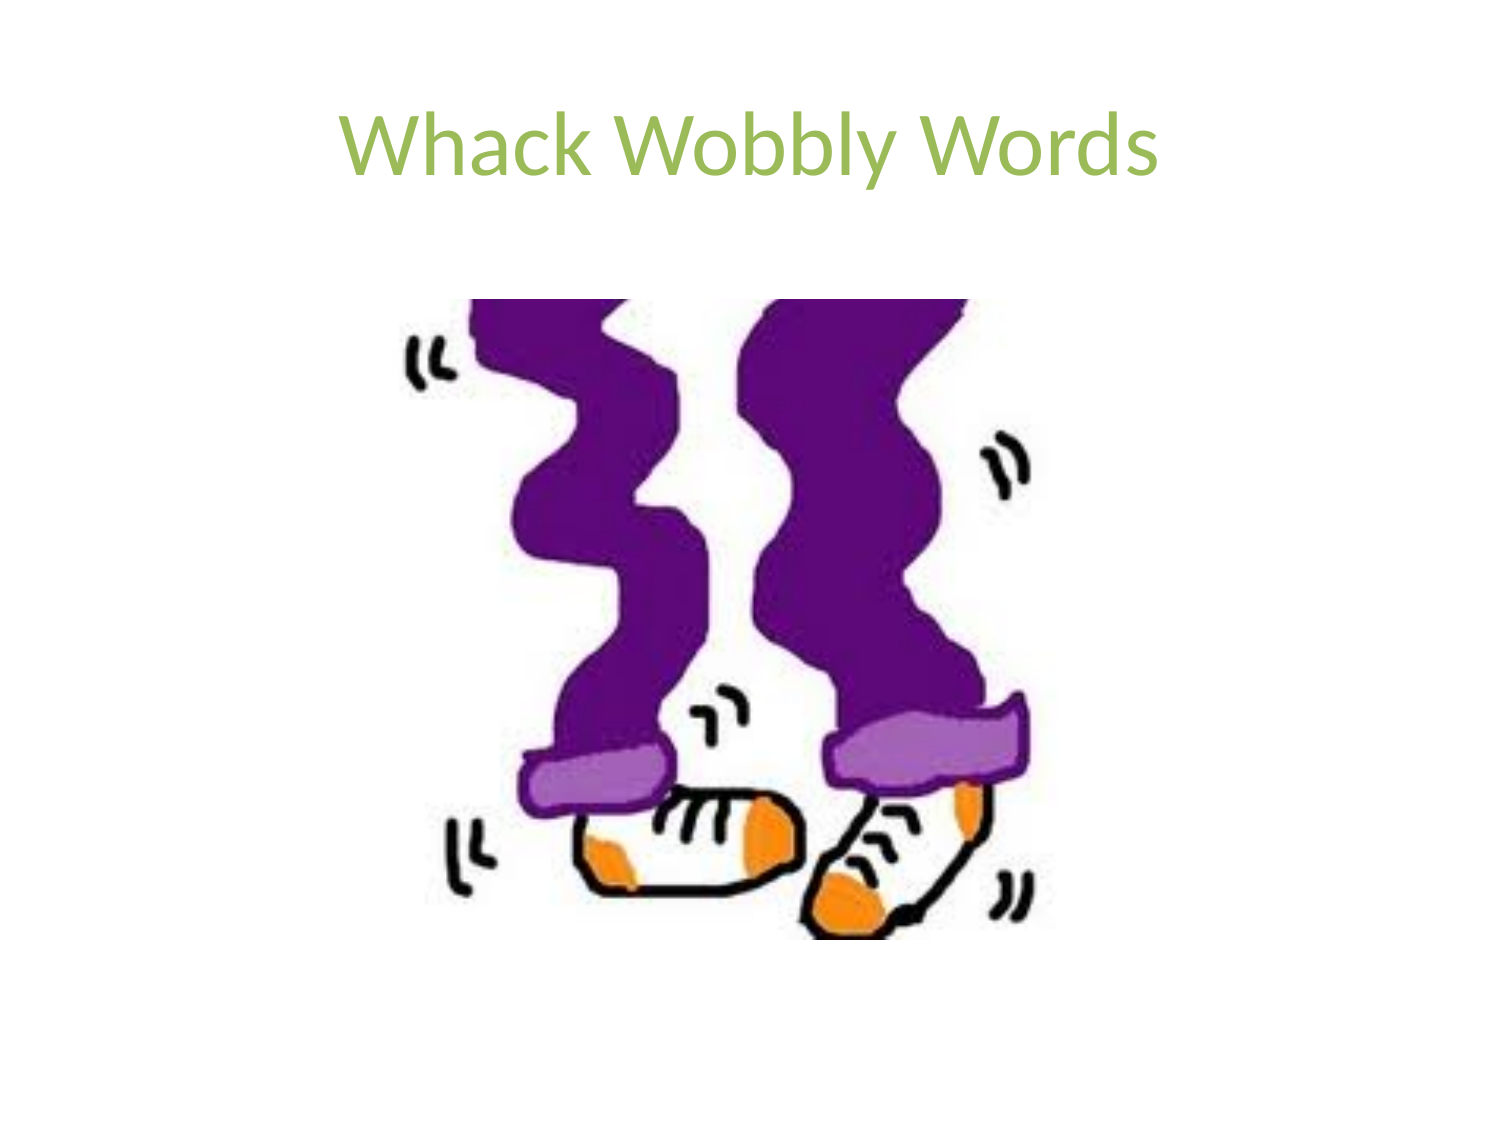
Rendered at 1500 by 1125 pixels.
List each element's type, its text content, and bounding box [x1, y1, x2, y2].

title Whack Wobbly Words [75, 45, 1425, 233]
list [299, 299, 1085, 940]
